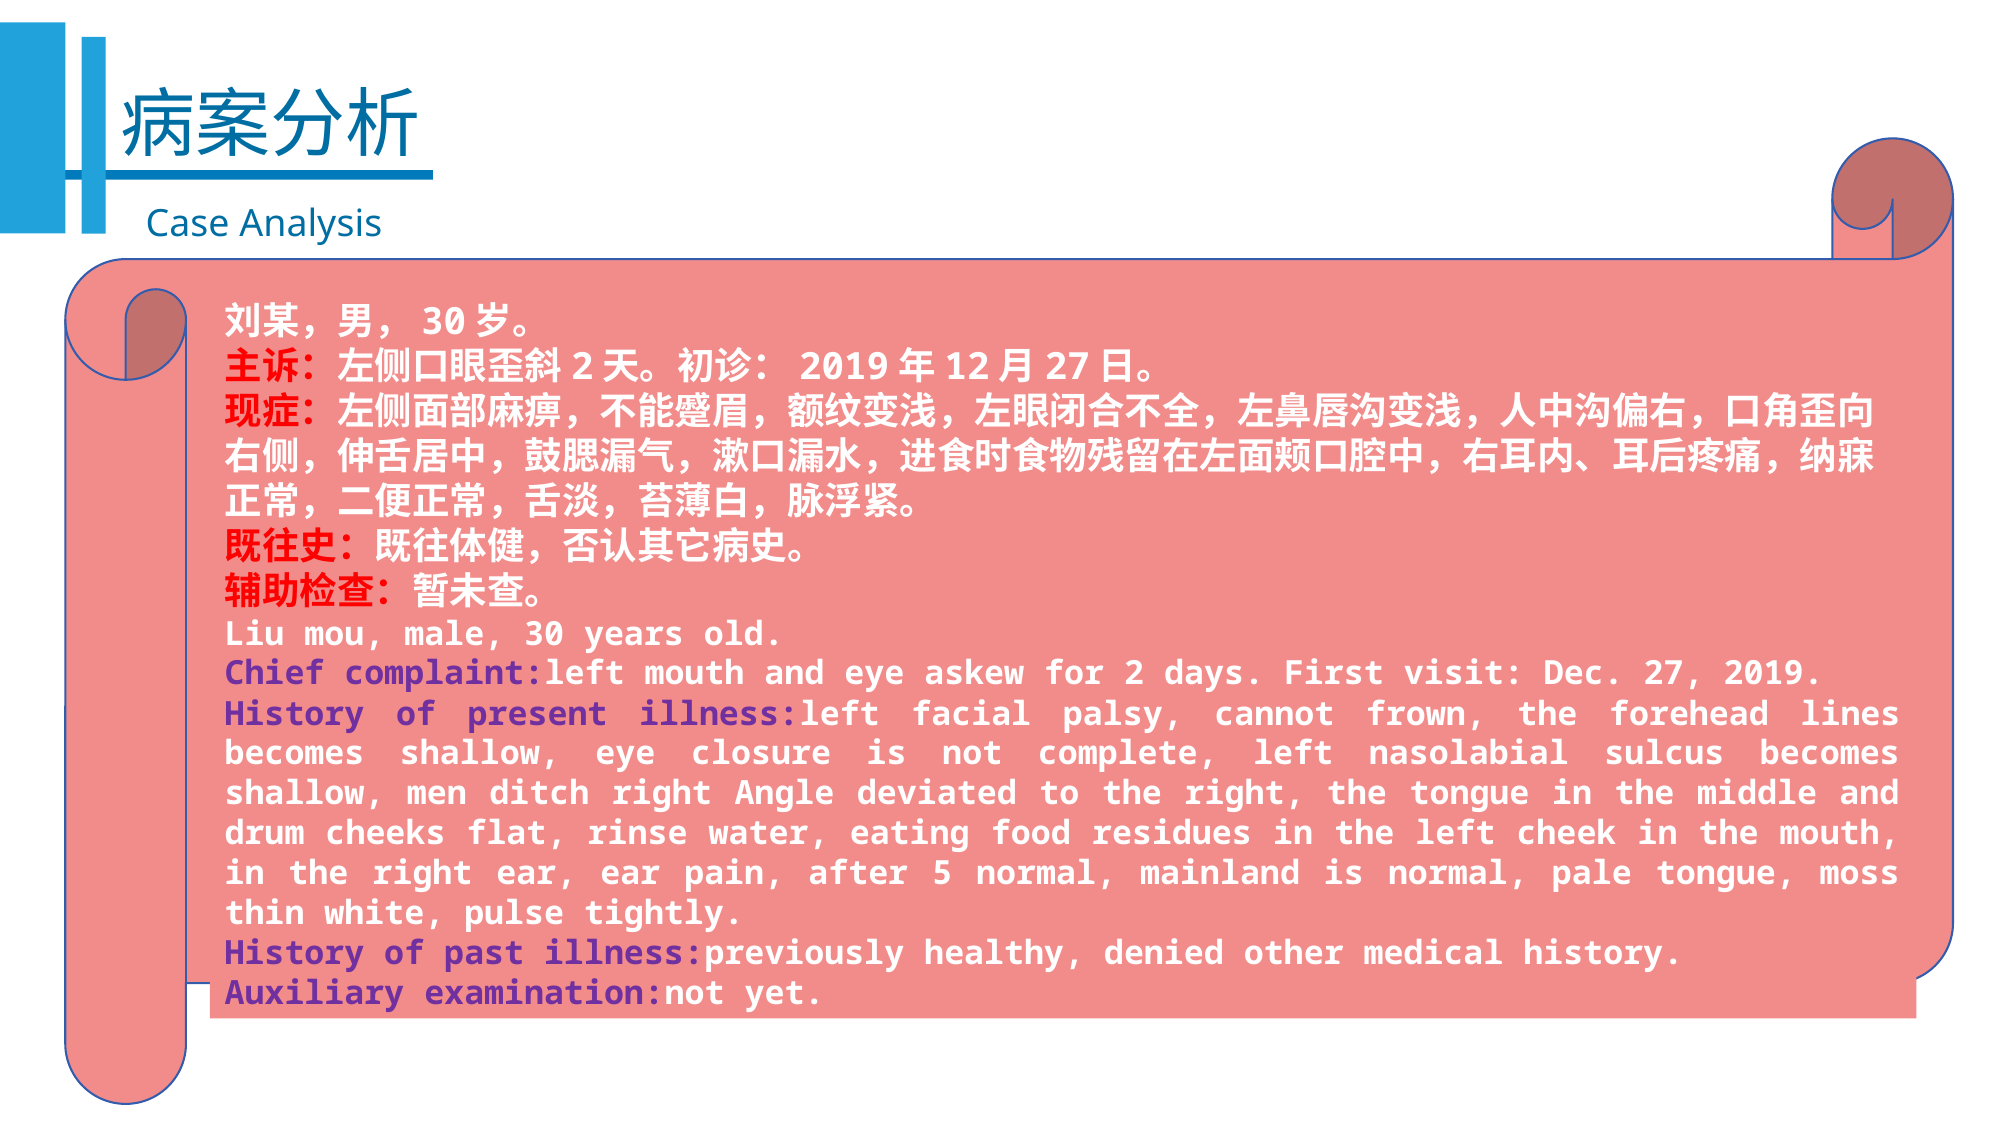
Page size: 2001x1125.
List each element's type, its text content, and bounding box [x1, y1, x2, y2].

text_box [81, 36, 106, 138]
text_box 病案分析 [105, 68, 625, 138]
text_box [65, 138, 1953, 1104]
text_box [0, 22, 66, 234]
